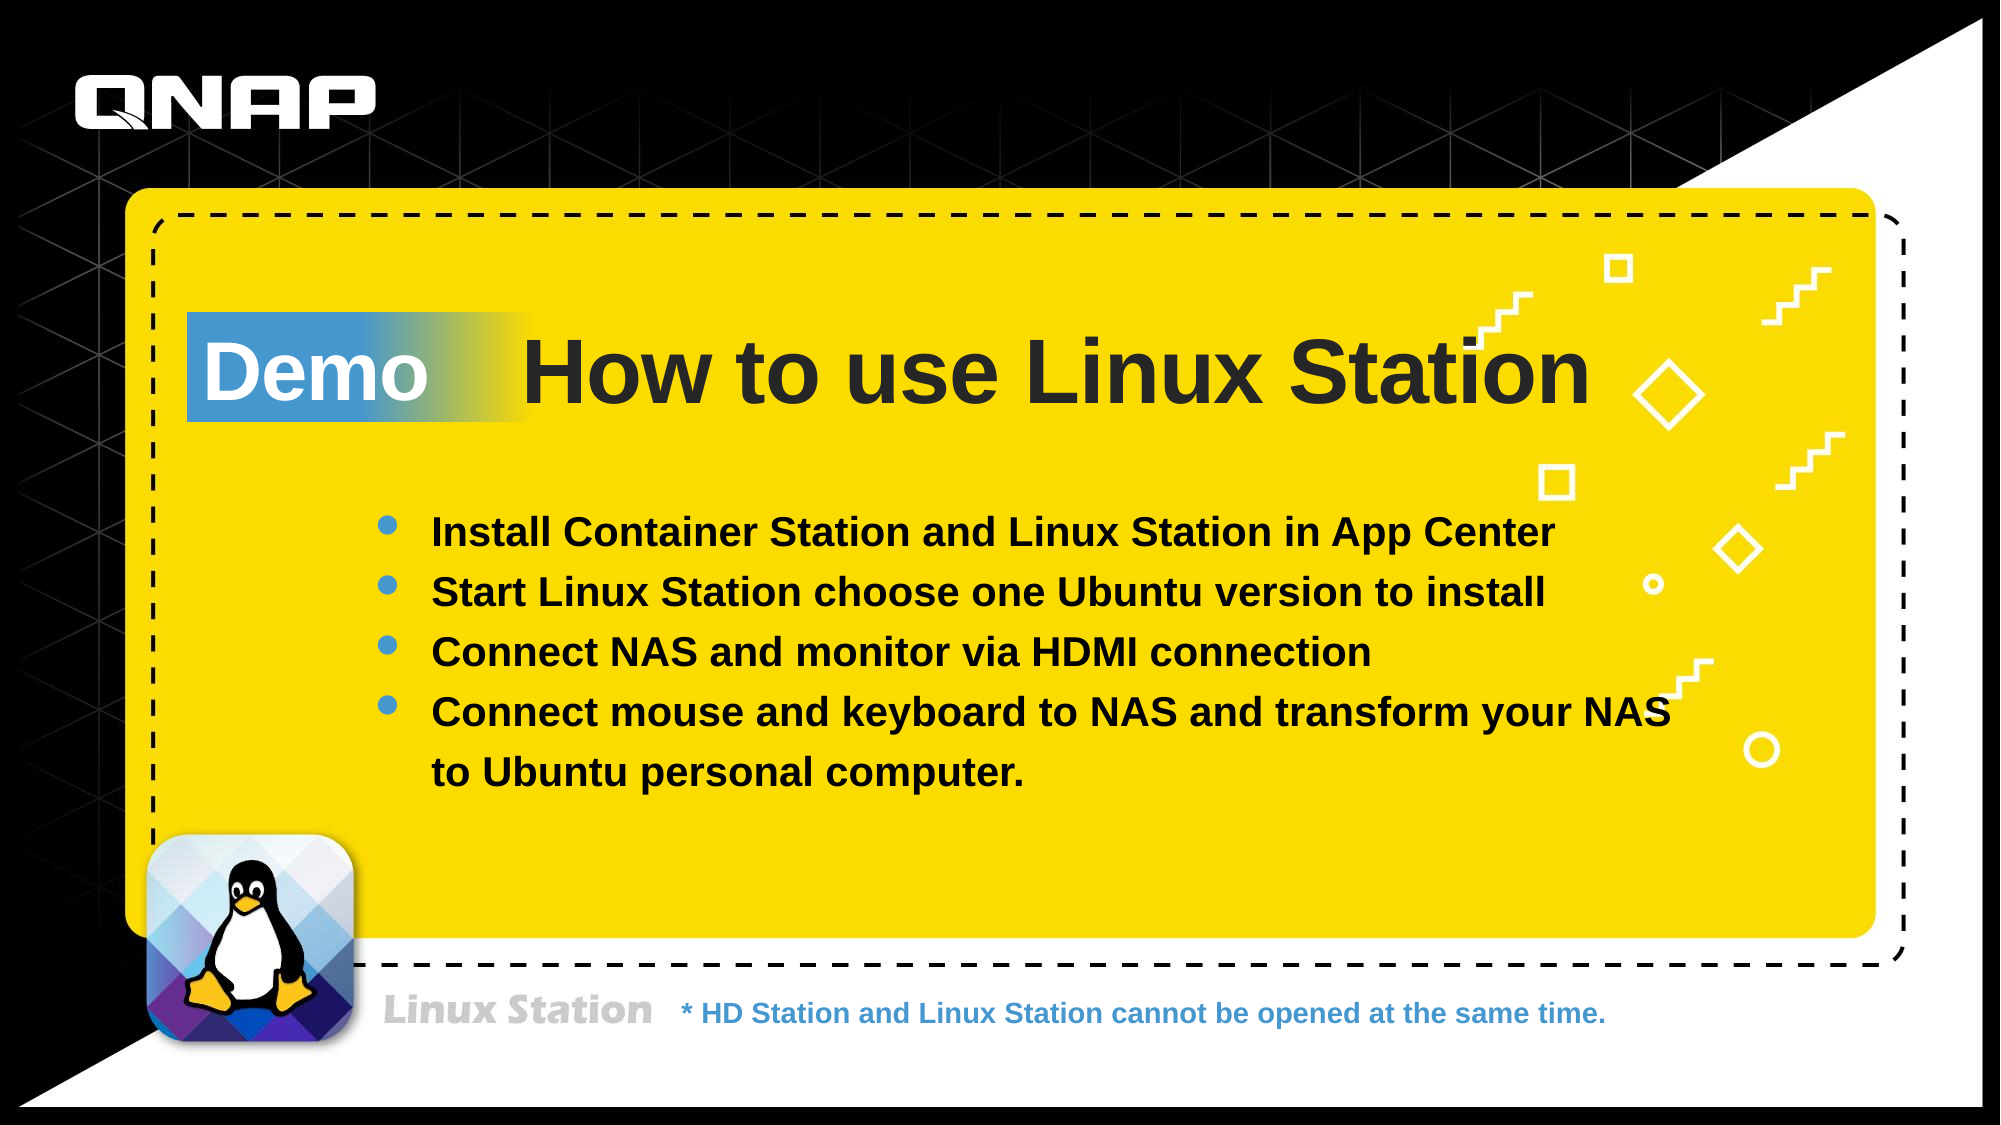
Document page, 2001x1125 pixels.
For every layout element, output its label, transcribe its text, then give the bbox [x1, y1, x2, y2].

text_box * HD Station and Linux Station cannot be opened at the same time. [666, 987, 1696, 1038]
title How to use Linux Station [276, 263, 1838, 488]
picture [0, 0, 2000, 1125]
text_box Demo [187, 313, 276, 422]
text_box Install Container Station and Linux Station in App Center Start Linux Station choose one Ubuntu version to install Connect NAS and monitor via HDMI connection Connect mouse and keyboard to NAS and transform your NAS to Ubuntu personal computer. [360, 487, 1720, 802]
